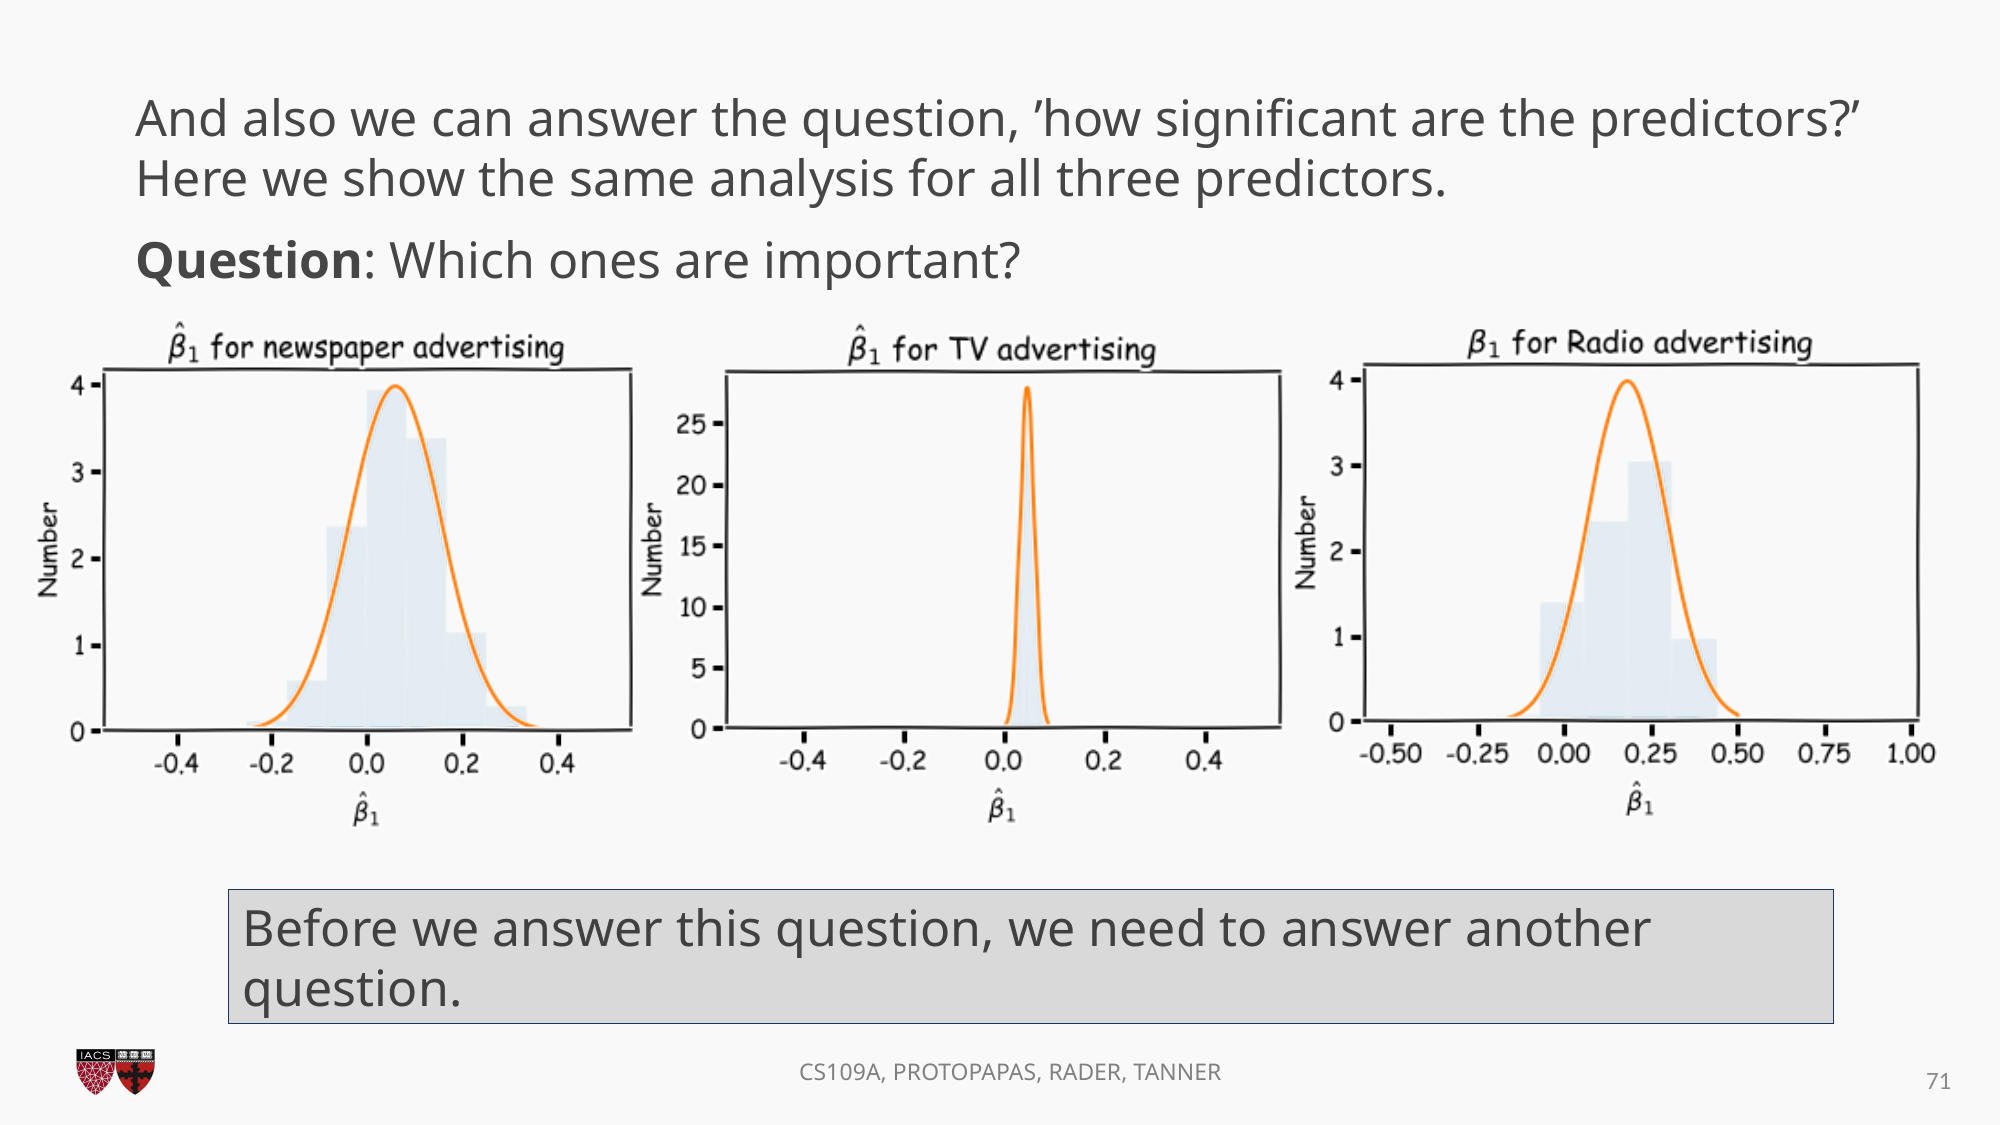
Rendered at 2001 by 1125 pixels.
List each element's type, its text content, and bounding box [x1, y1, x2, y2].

slide_number 70 [1500, 1050, 1967, 1110]
text_box And also we can answer the question, ’how significant are the predictors?’ Here we show the same analysis for all three predictors. Question: Which ones are important? [121, 79, 1941, 318]
text_box Before we answer this question, we need to answer another question. [228, 889, 1834, 1024]
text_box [25, 318, 1941, 829]
picture [75, 1049, 155, 1095]
